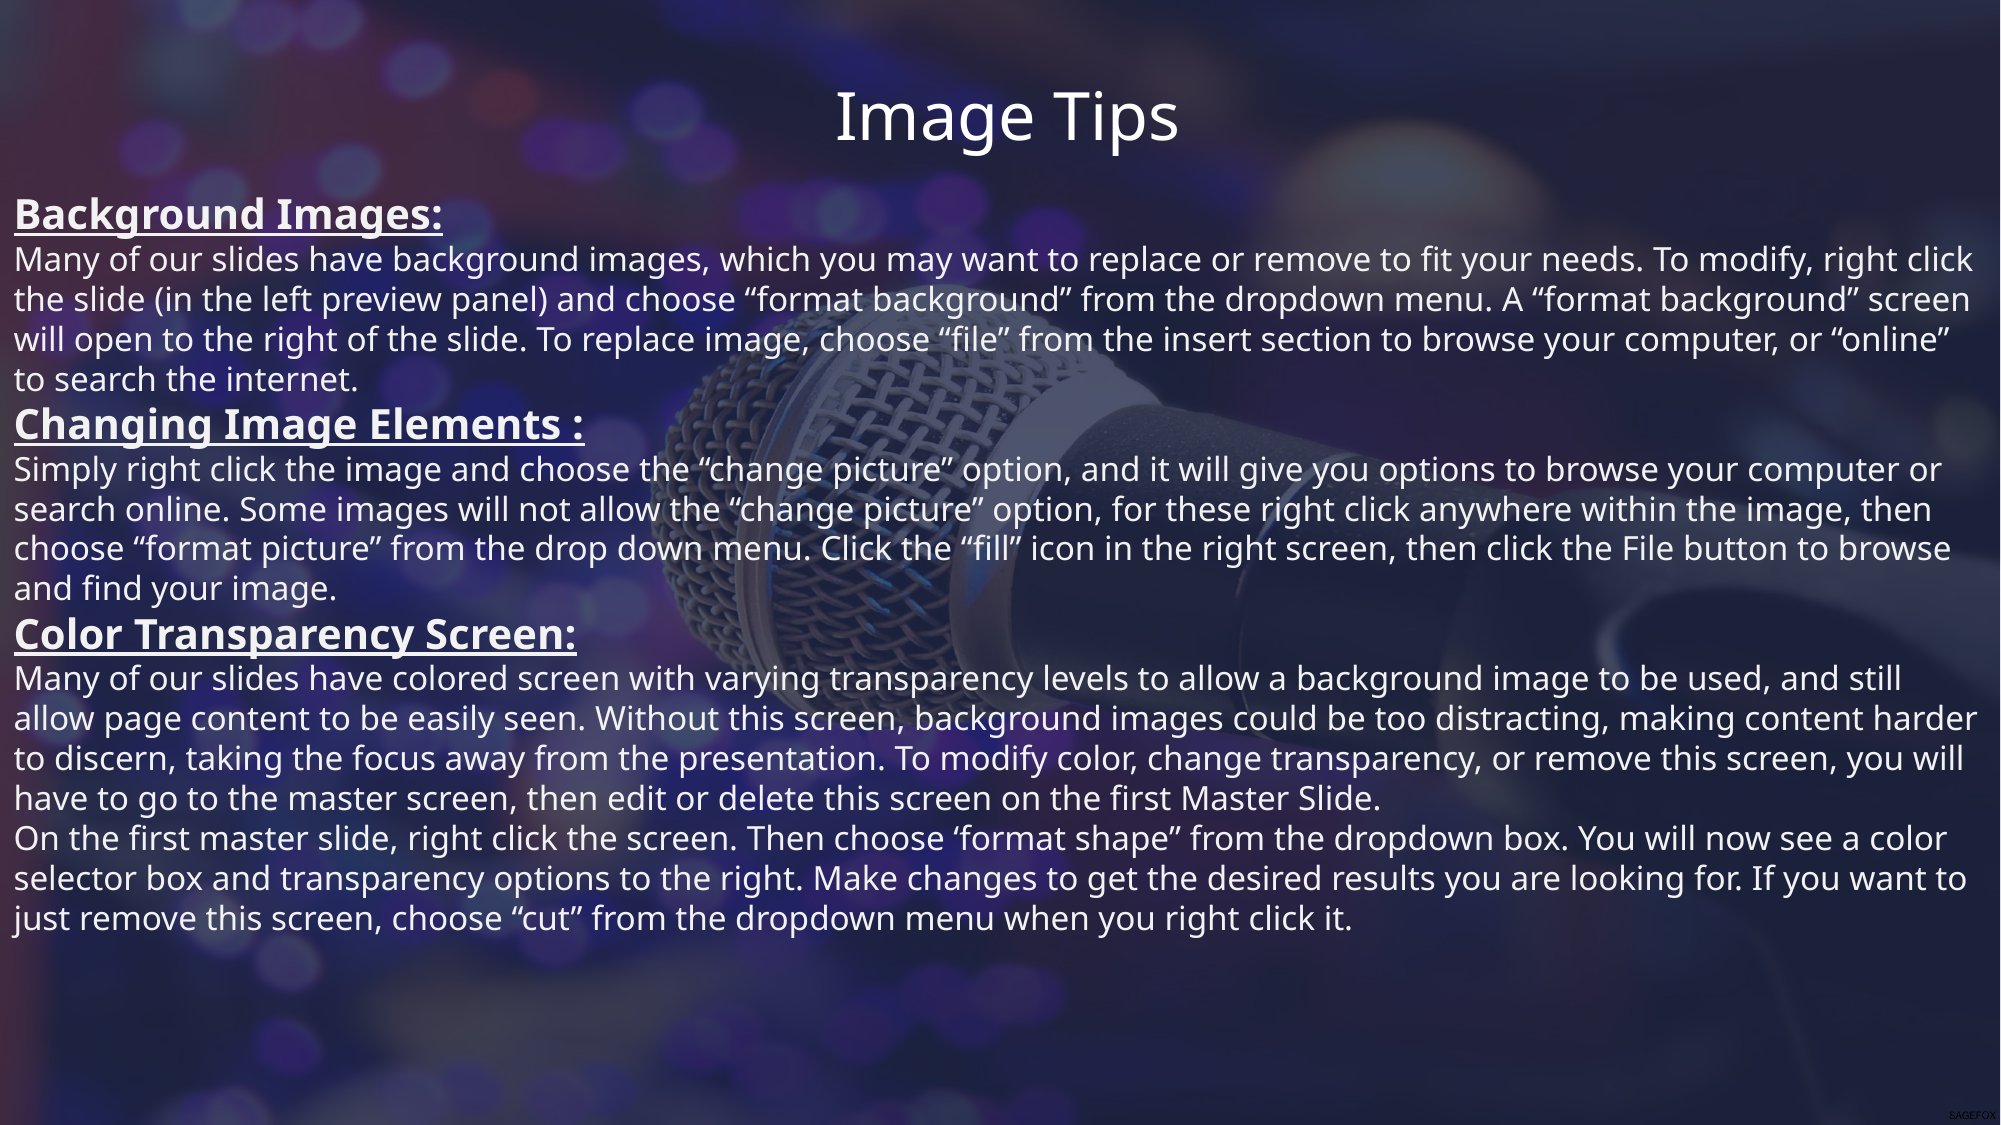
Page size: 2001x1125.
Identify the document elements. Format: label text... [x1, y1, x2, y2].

title Image Tips [597, 59, 1420, 177]
text_box Background Images: Many of our slides have background images, which you may want to replace or remove to fit your needs. To modify, right click the slide (in the left preview panel) and choose “format background” from the dropdown menu. A “format background” screen will open to the right of the slide. To replace image, choose “file” from the insert section to browse your computer, or “online” to search the internet. Changing Image Elements : Simply right click the image and choose the “change picture” option, and it will give you options to browse your computer or search online. Some images will not allow the “change picture” option, for these right click anywhere within the image, then choose “format picture” from the drop down menu. Click the “fill” icon in the right screen, then click the File button to browse and find your image. Color Transparency Screen: Many of our slides have colored screen with varying transparency levels to allow a background image to be used, and still allow page content to be easily seen. Without this screen, background images could be too distracting, making content harder to discern, taking the focus away from the presentation. To modify color, change transparency, or remove this screen, you will have to go to the master screen, then edit or delete this screen on the first Master Slide. On the first master slide, right click the screen. Then choose ‘format shape” from the dropdown box. You will now see a color selector box and transparency options to the right. Make changes to get the desired results you are looking for. If you want to just remove this screen, choose “cut” from the dropdown menu when you right click it. [0, 0, 2000, 1125]
